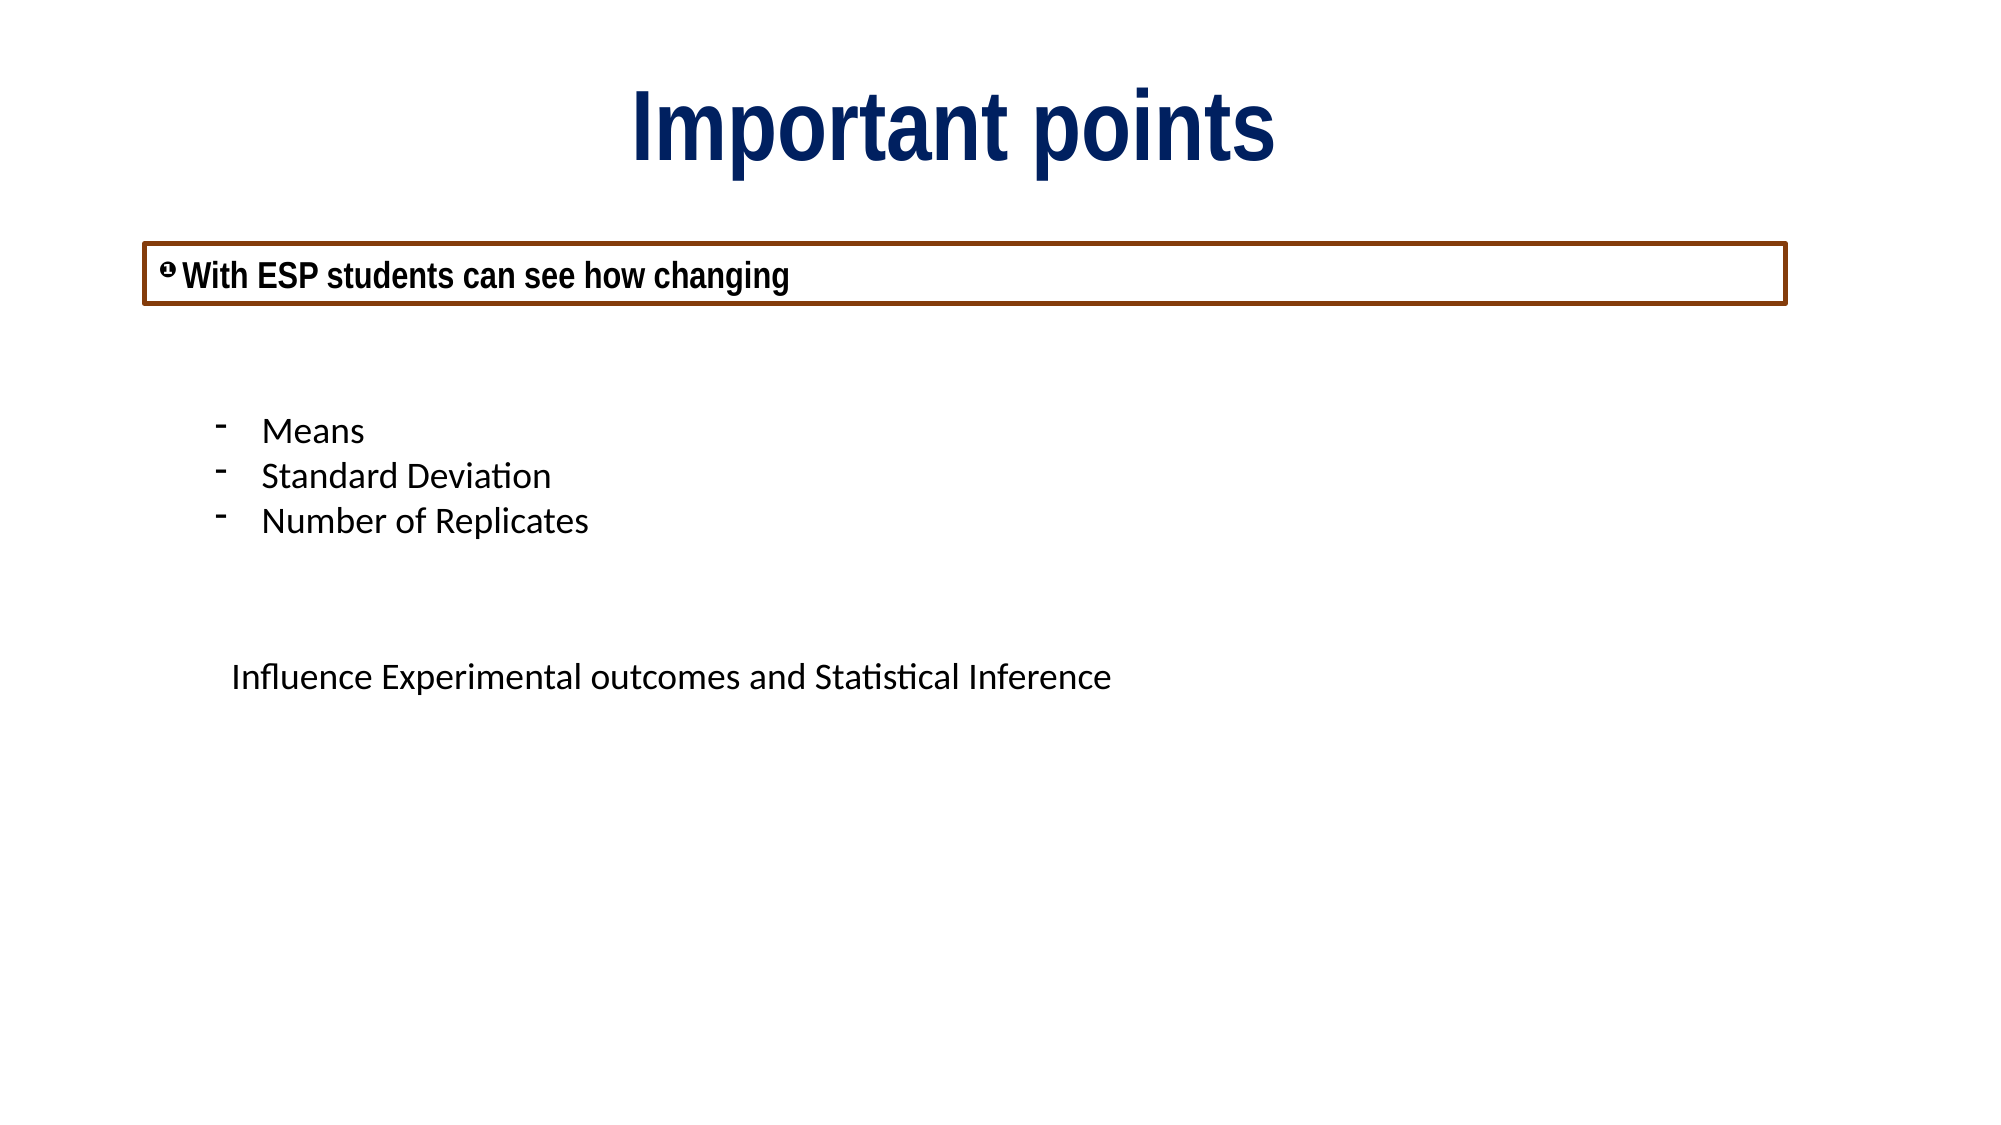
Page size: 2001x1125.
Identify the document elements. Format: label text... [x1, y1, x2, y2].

text_box Influence Experimental outcomes and Statistical Inference [216, 644, 1225, 704]
text_box Means Standard Deviation Number of Replicates [199, 398, 1786, 549]
text_box ❶ With ESP students can see how changing [144, 243, 1786, 304]
text_box Important points [558, 66, 1352, 171]
